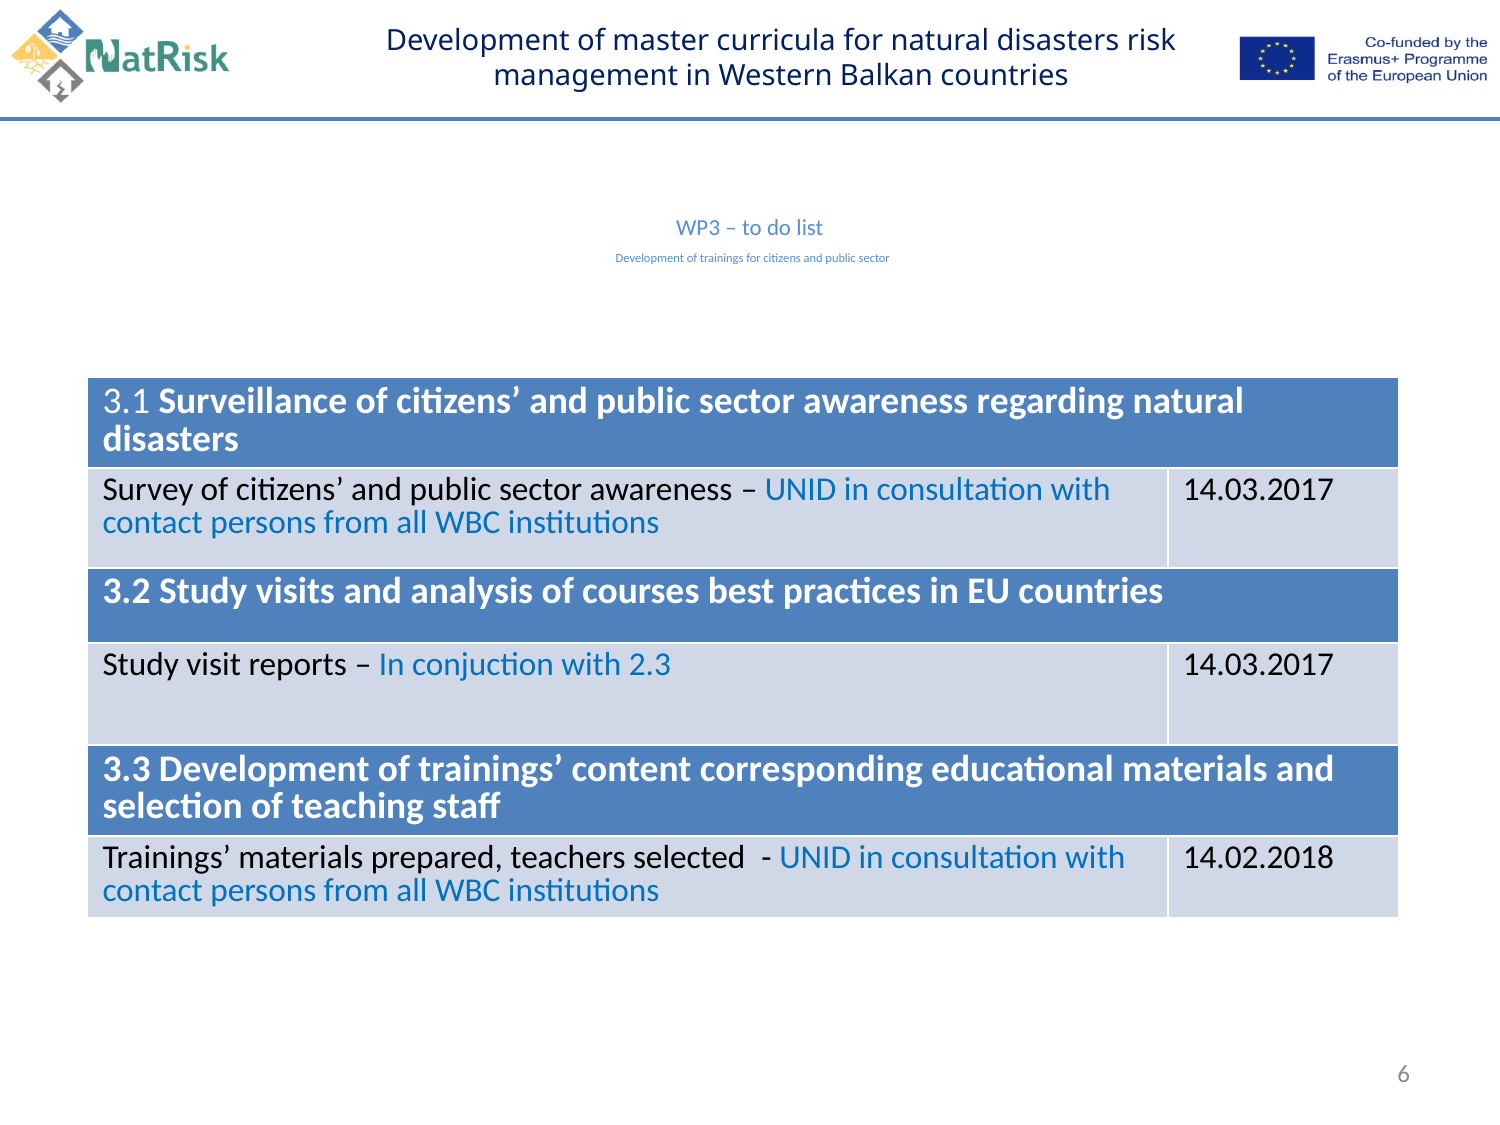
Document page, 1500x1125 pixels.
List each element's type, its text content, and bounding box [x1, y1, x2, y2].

title WP3 – to do list Development of trainings for citizens and public sector [37, 204, 1463, 275]
picture [1224, 24, 1500, 93]
table_cell 14.02.2018 [1169, 837, 1398, 917]
table_cell Trainings’ materials prepared, teachers selected - UNID in consultation with contact persons from all WBC institutions [88, 837, 1167, 917]
table_cell Study visit reports – In conjuction with 2.3 [88, 644, 1167, 744]
table_cell Survey of citizens’ and public sector awareness – UNID in consultation with contact persons from all WBC institutions [88, 469, 1167, 567]
table_cell 14.03.2017 [1169, 469, 1398, 567]
table_header 3.1 Surveillance of citizens’ and public sector awareness regarding natural disasters [88, 378, 1398, 467]
table_cell 14.03.2017 [1169, 644, 1398, 744]
text_box Development of master curricula for natural disasters risk management in Western Balkan countries [324, 24, 1223, 88]
slide_number 6 [1074, 1042, 1425, 1103]
picture [0, 0, 238, 113]
table_cell 3.3 Development of trainings’ content corresponding educational materials and selection of teaching staff [88, 746, 1398, 835]
table_cell 3.2 Study visits and analysis of courses best practices in EU countries [88, 569, 1398, 642]
